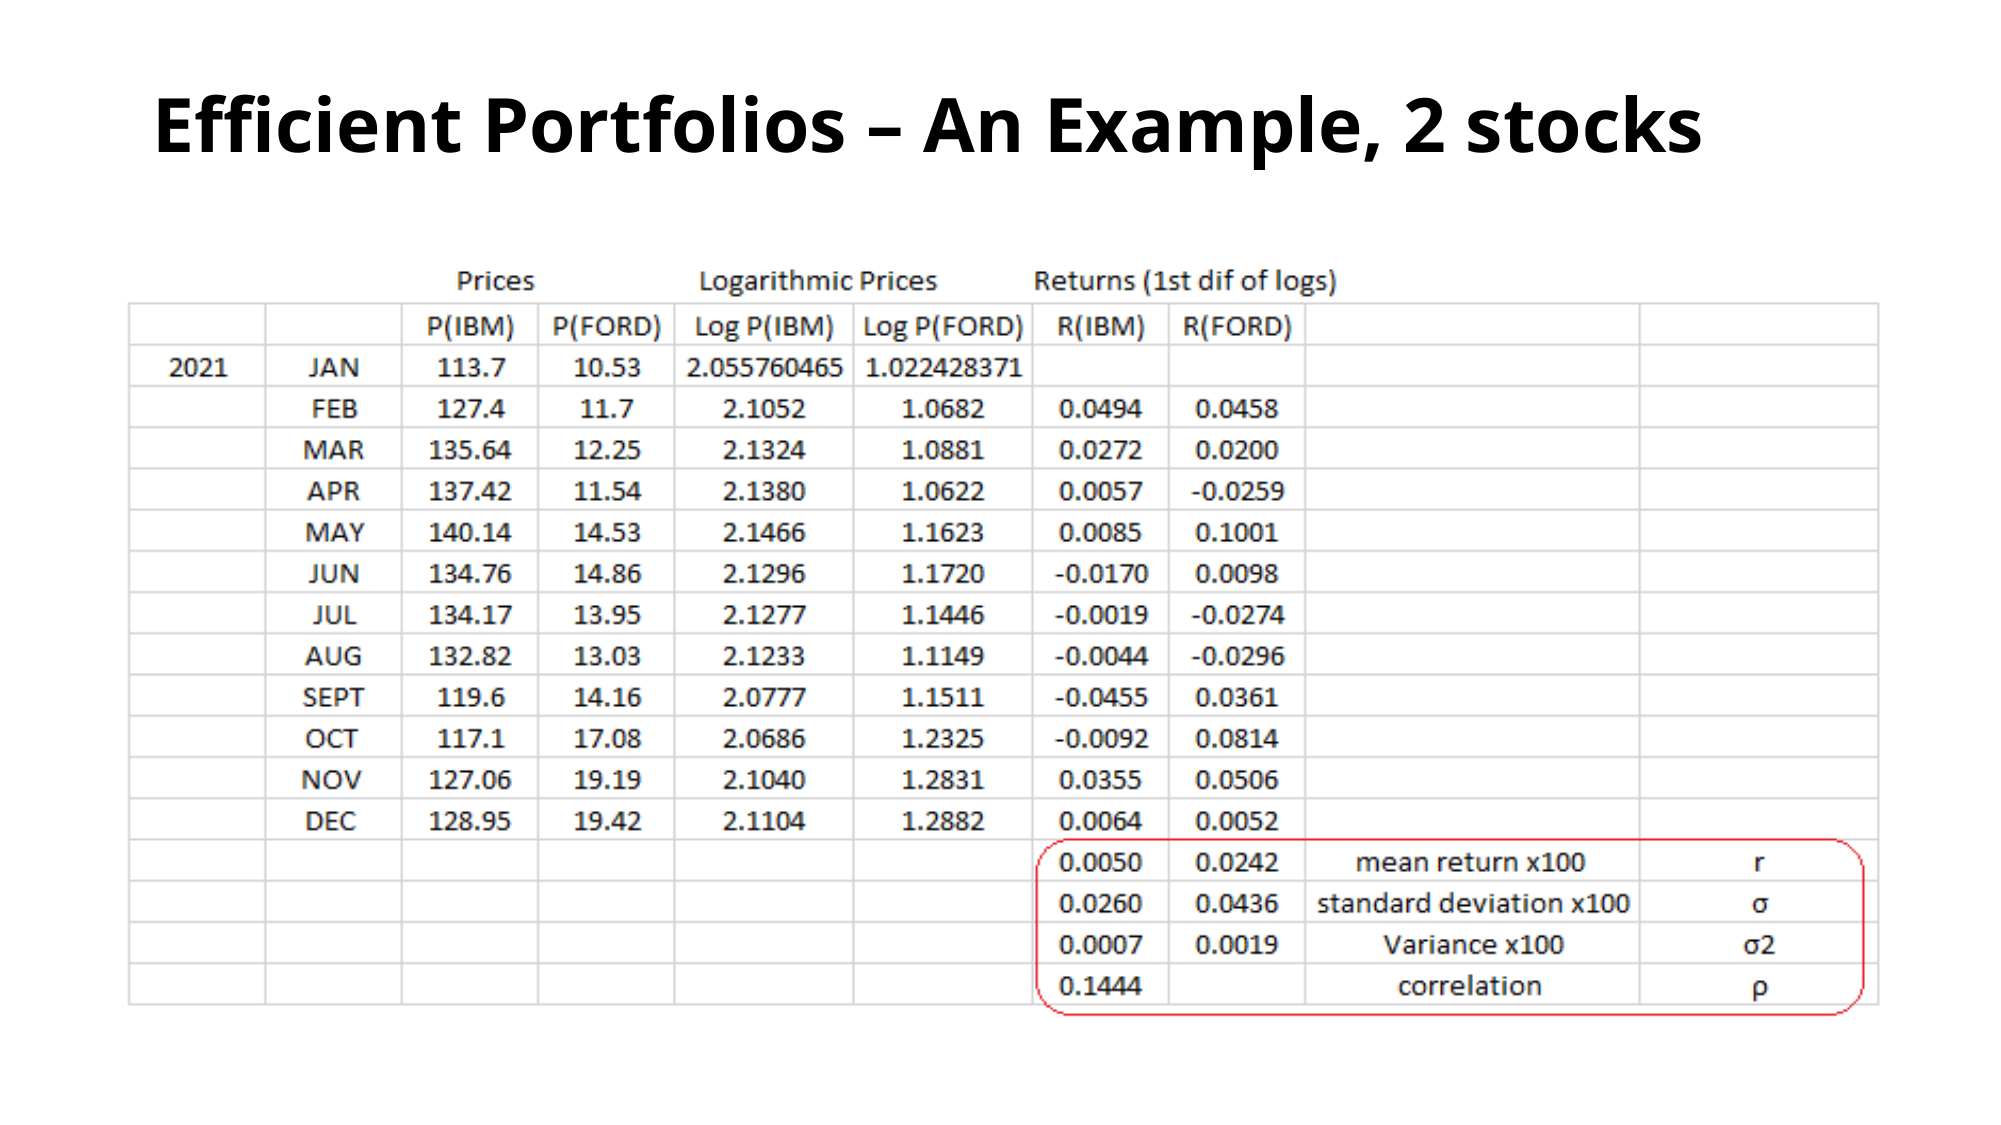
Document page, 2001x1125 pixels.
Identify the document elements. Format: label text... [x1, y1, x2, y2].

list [120, 237, 1897, 1041]
title Efficient Portfolios – An Example, 2 stocks [137, 59, 1863, 198]
